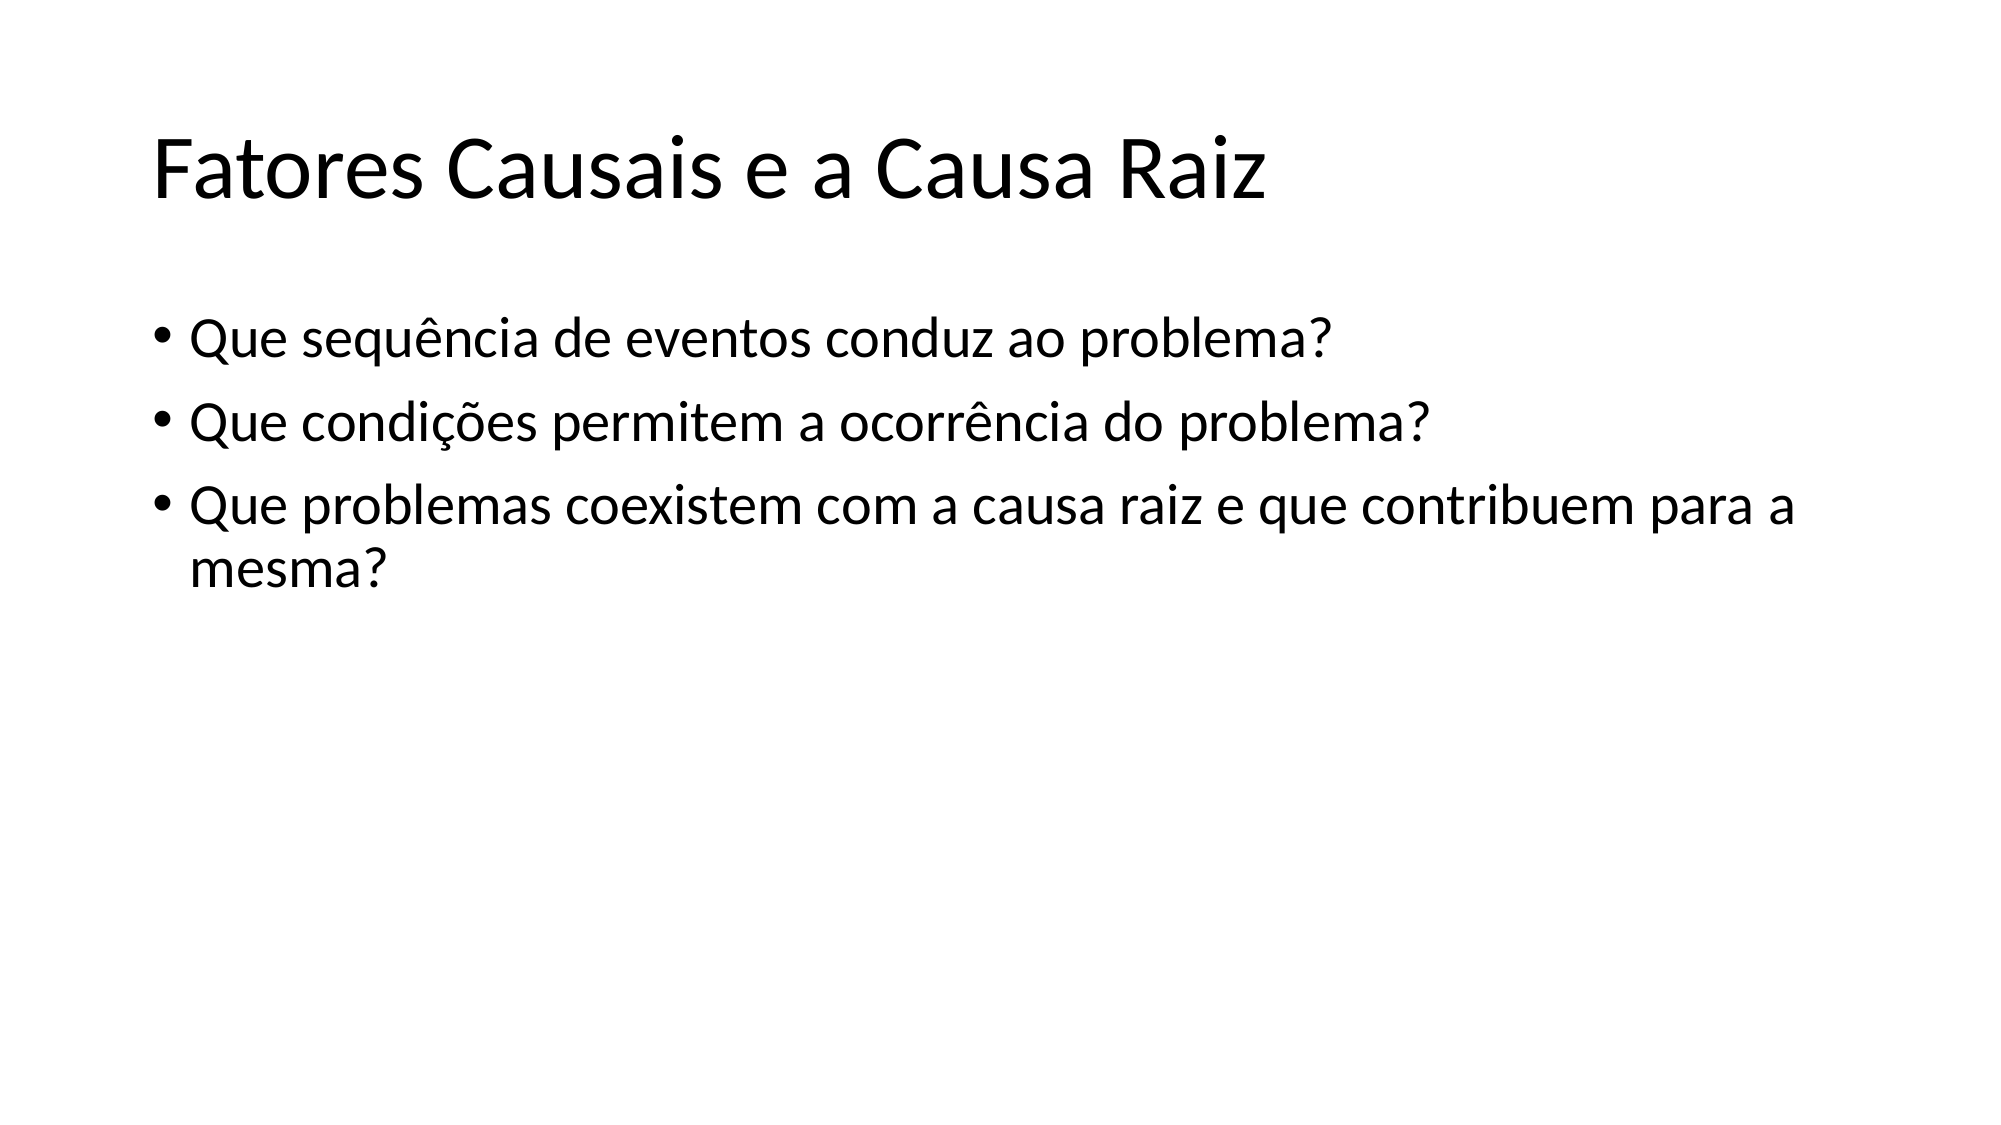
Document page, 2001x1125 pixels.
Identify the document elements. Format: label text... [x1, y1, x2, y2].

list Que sequência de eventos conduz ao problema? Que condições permitem a ocorrência do problema? Que problemas coexistem com a causa raiz e que contribuem para a mesma? [137, 299, 1863, 1014]
title Fatores Causais e a Causa Raiz [137, 59, 1863, 278]
